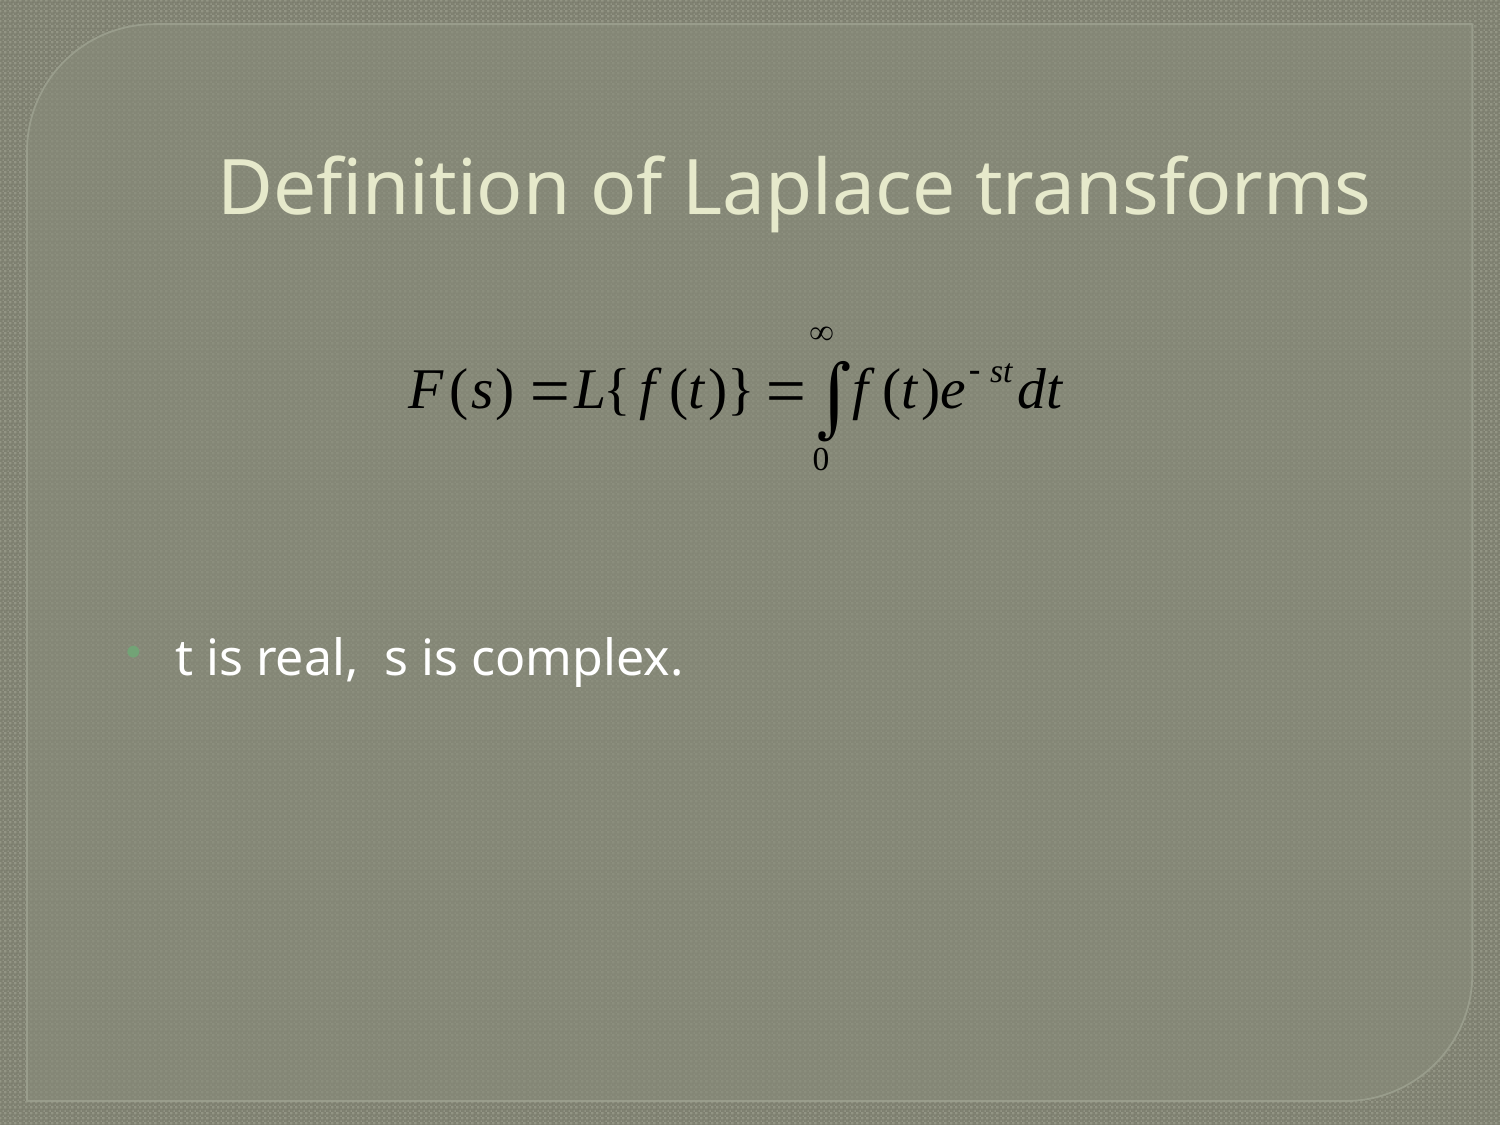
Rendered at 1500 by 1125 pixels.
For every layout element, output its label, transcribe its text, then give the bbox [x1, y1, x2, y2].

title Definition of Laplace transforms [112, 50, 1388, 238]
list t is real, s is complex. [112, 624, 1388, 1088]
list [397, 303, 1073, 572]
